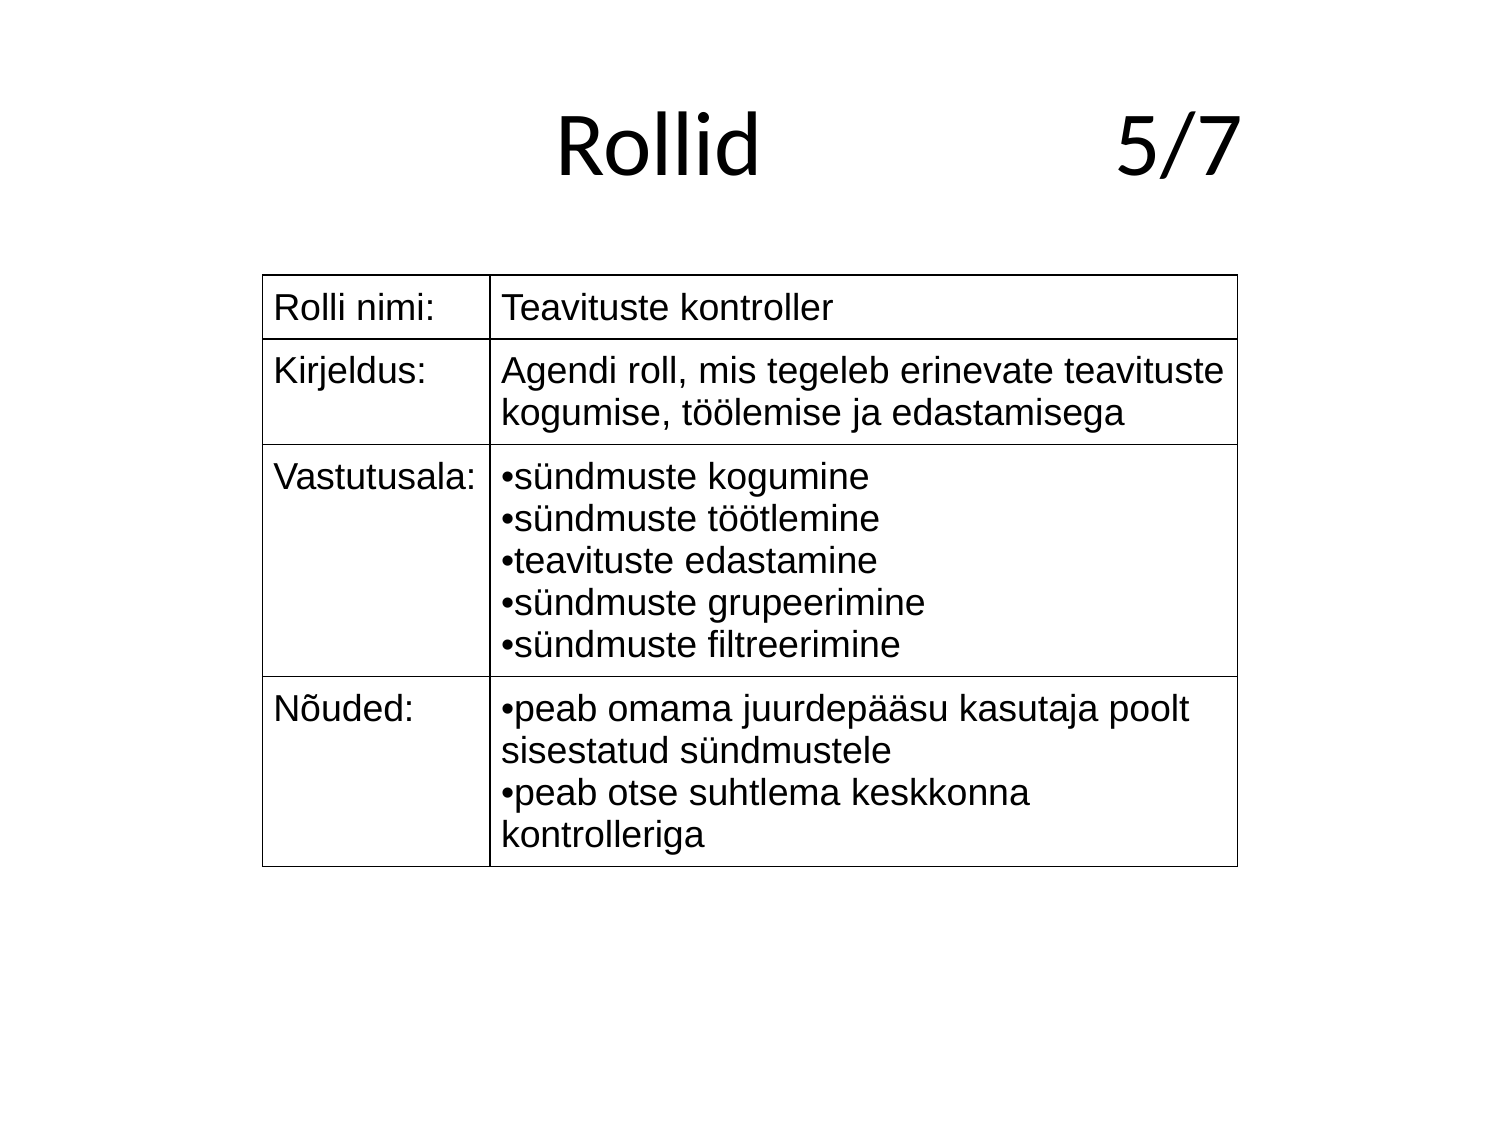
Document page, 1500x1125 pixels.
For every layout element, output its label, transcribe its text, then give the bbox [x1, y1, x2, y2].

table_header Rolli nimi: [263, 276, 489, 338]
table_cell Kirjeldus: [263, 340, 489, 444]
table_cell peab omama juurdepääsu kasutaja poolt sisestatud sündmustele peab otse suhtlema keskkonna kontrolleriga [491, 677, 1237, 866]
table_cell Vastutusala: [263, 445, 489, 676]
table_header Teavituste kontroller [491, 276, 1237, 338]
title Rollid 5/7 [75, 45, 1425, 233]
table_cell Nõuded: [263, 677, 489, 866]
table_cell sündmuste kogumine sündmuste töötlemine teavituste edastamine sündmuste grupeerimine sündmuste filtreerimine [491, 445, 1237, 676]
table_cell Agendi roll, mis tegeleb erinevate teavituste kogumise, töölemise ja edastamisega [491, 340, 1237, 444]
